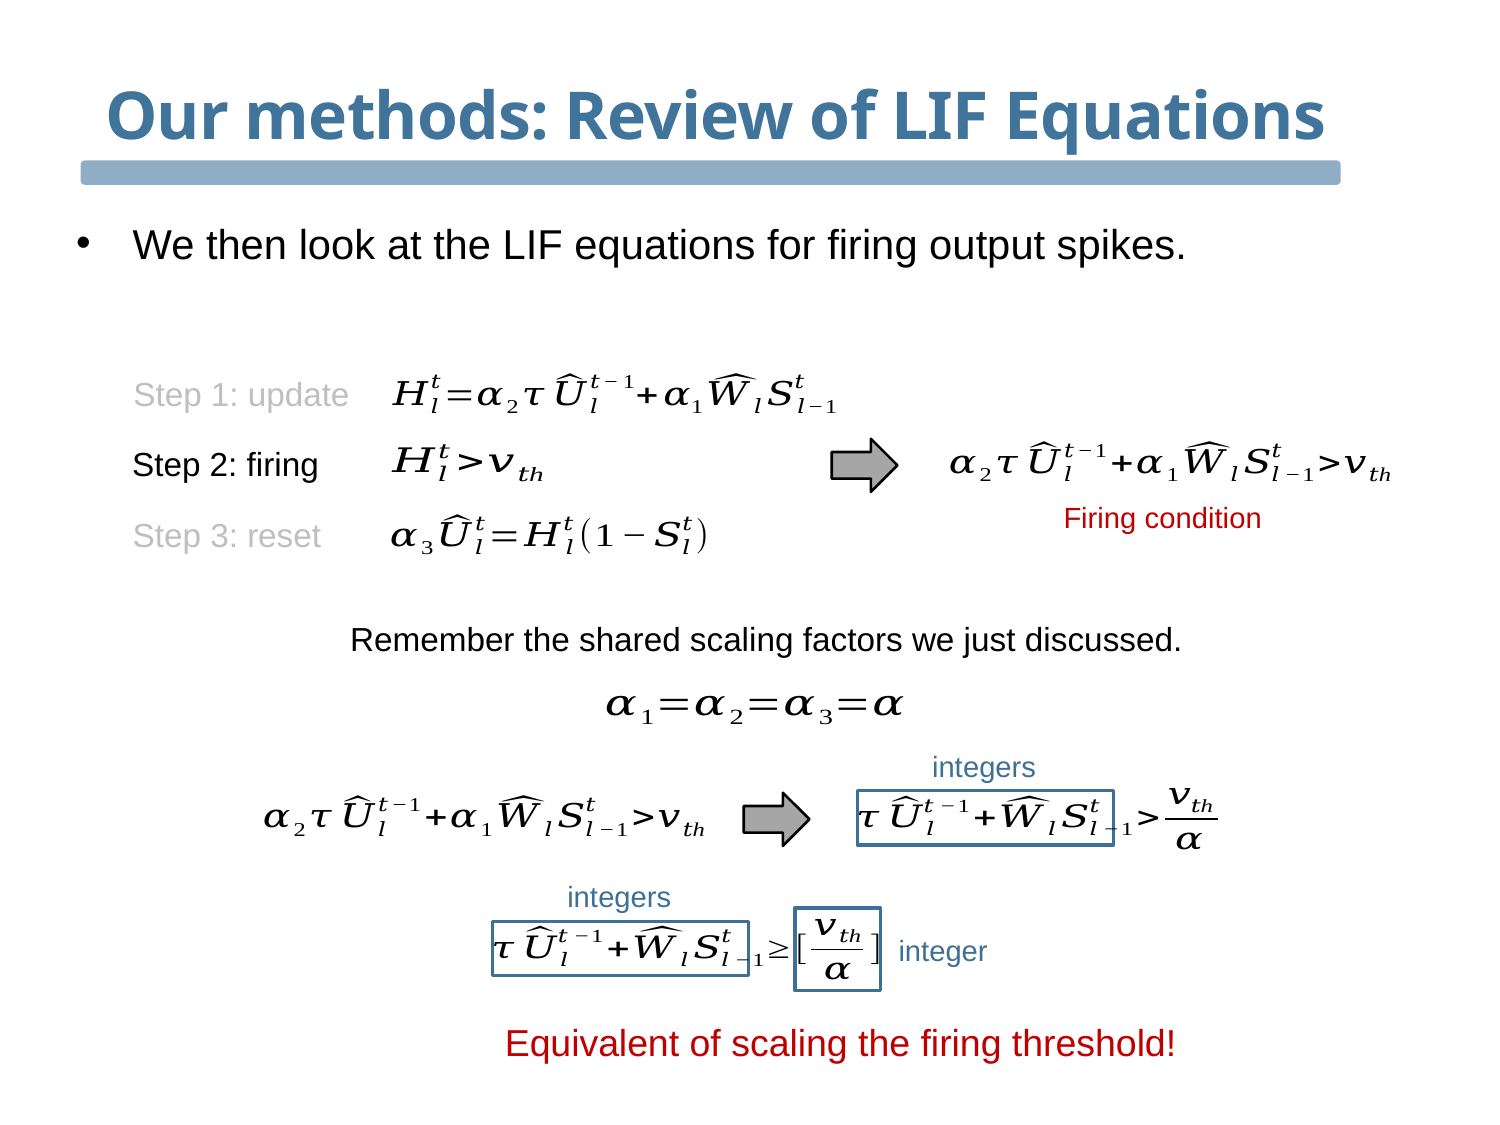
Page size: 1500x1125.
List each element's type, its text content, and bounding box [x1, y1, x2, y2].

text_box We then look at the LIF equations for firing output spikes. [61, 210, 1471, 420]
text_box integers [552, 870, 689, 921]
text_box [794, 907, 881, 992]
text_box [79, 159, 1343, 187]
text_box Remember the shared scaling factors we just discussed. [335, 610, 1219, 666]
text_box integer [883, 925, 1020, 975]
text_box Step 1: update [118, 365, 365, 421]
text_box Firing condition [1048, 491, 1322, 542]
text_box integers [917, 740, 1054, 791]
text_box Step 2: firing [117, 436, 335, 491]
text_box [856, 790, 1115, 846]
text_box Equivalent of scaling the firing threshold! [490, 1012, 1192, 1072]
title Our methods: Review of LIF Equations [90, 14, 1396, 161]
text_box [742, 791, 811, 848]
text_box [830, 437, 899, 494]
text_box Step 3: reset [117, 506, 337, 562]
text_box [491, 920, 750, 977]
